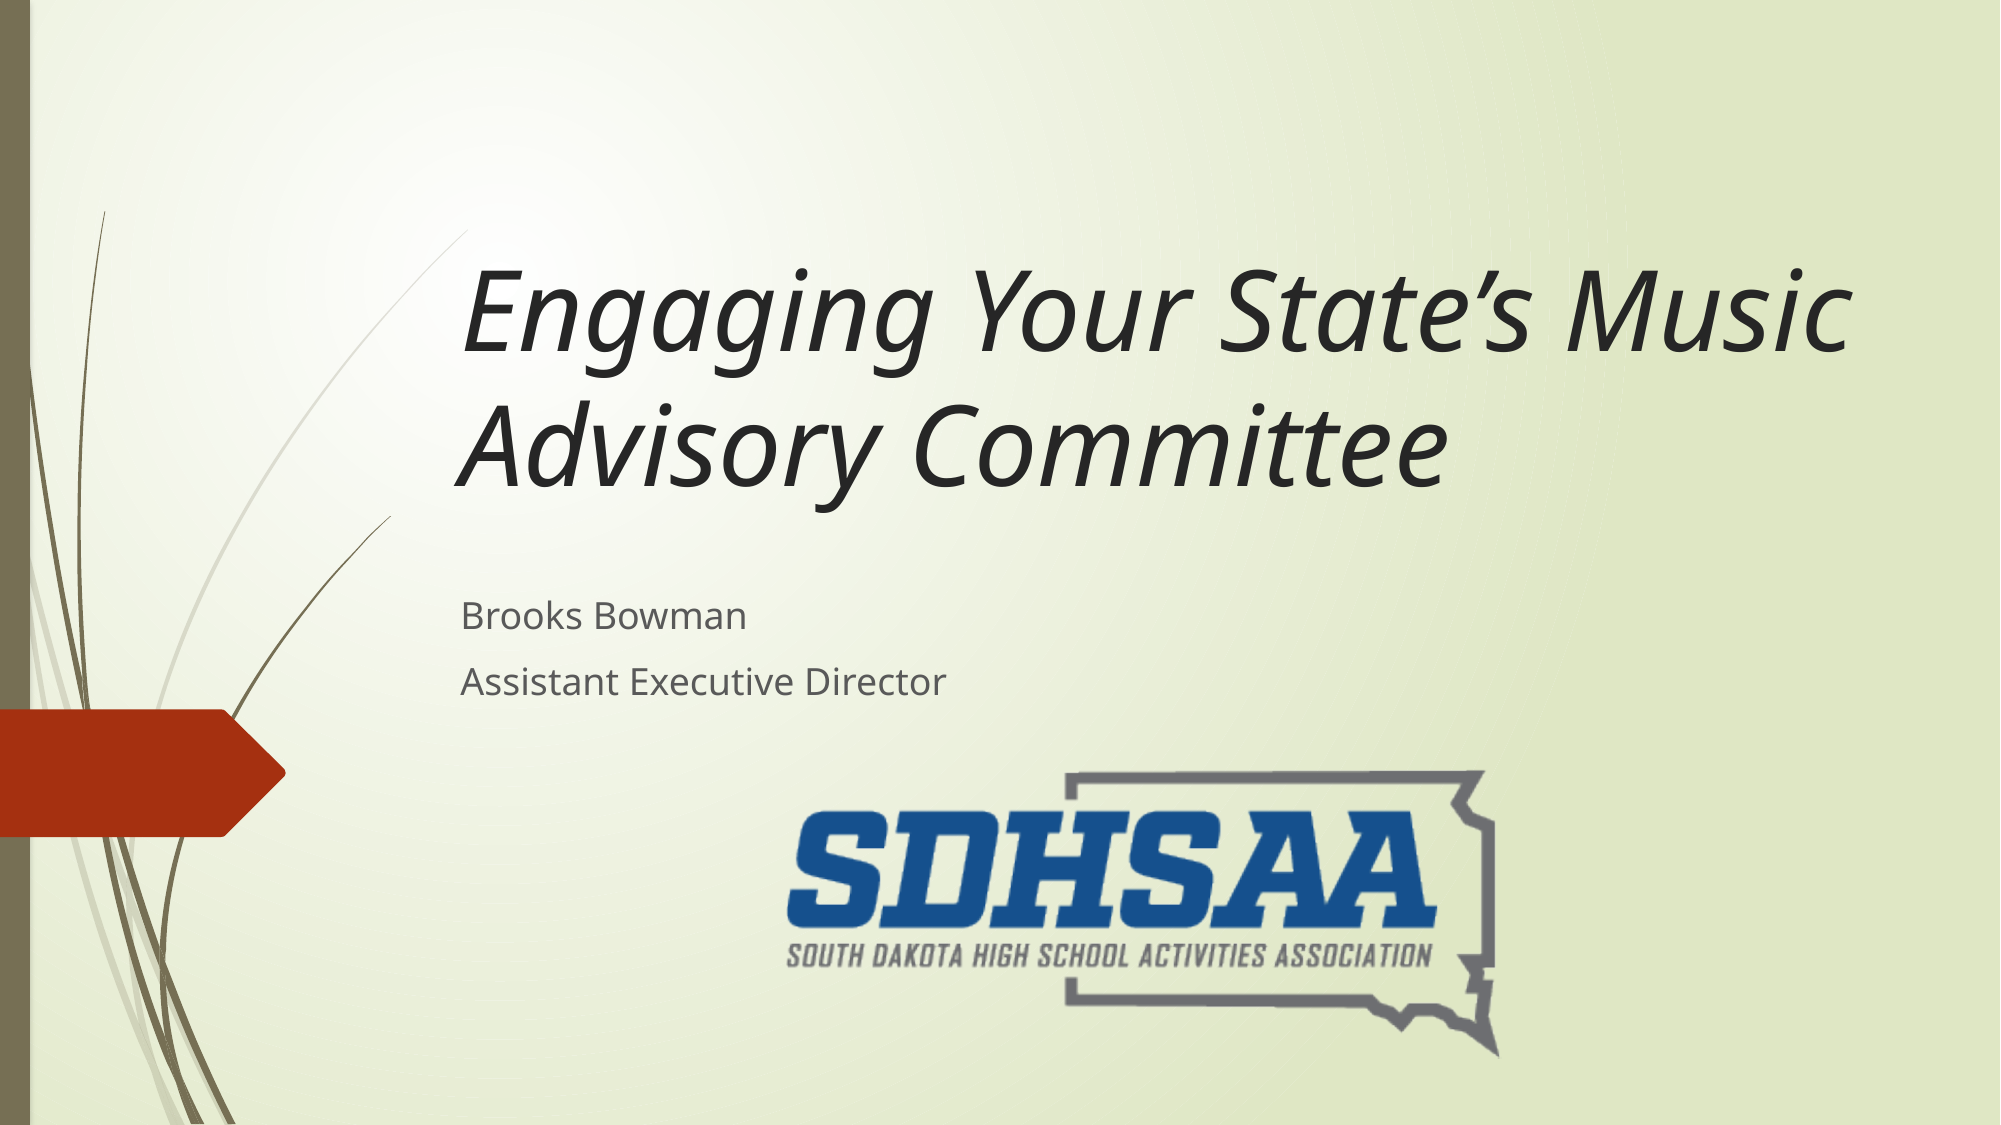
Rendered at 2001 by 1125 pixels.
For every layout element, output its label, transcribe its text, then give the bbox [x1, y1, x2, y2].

subtitle Brooks Bowman Assistant Executive Director [445, 584, 1908, 770]
title Engaging Your State’s Music Advisory Committee [445, 223, 1908, 517]
picture [786, 769, 1503, 1060]
